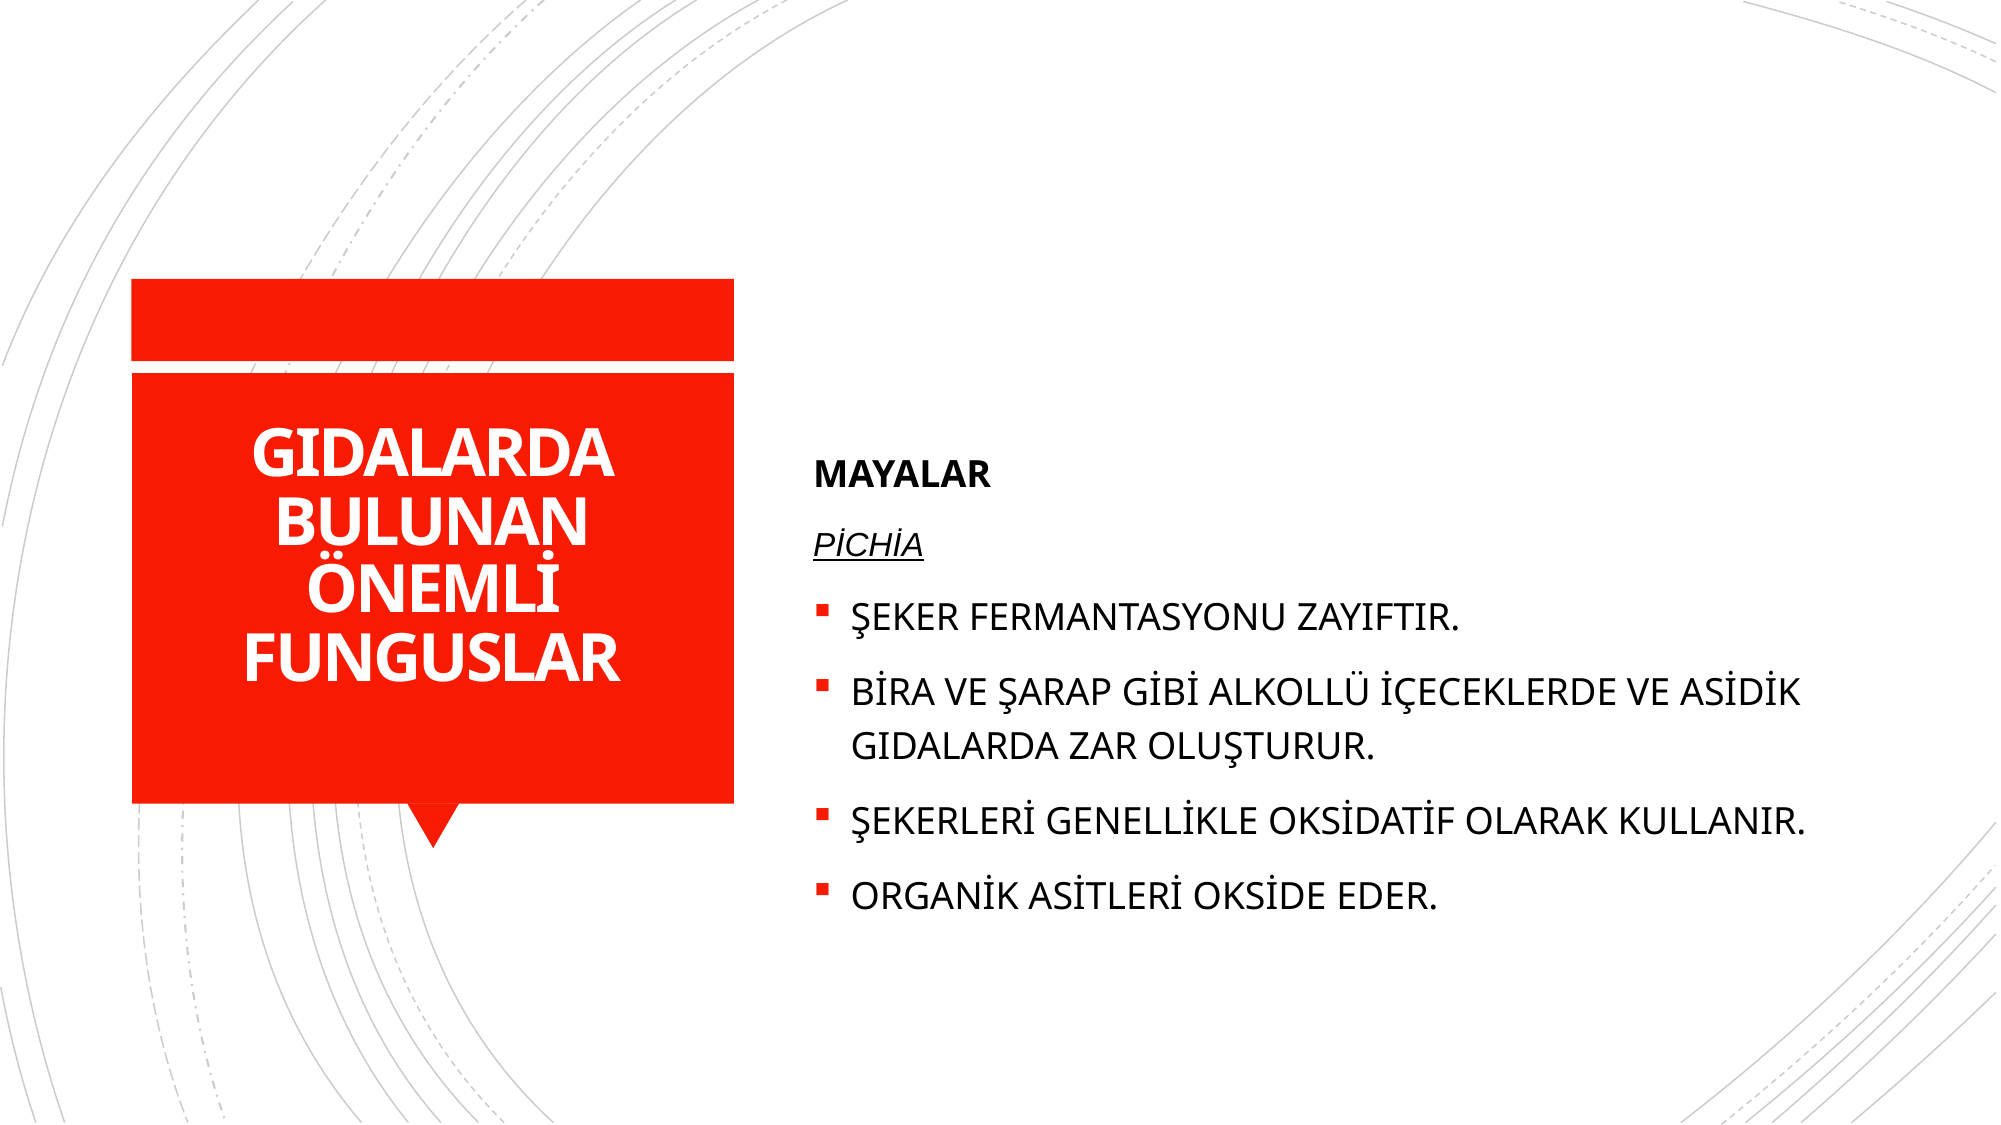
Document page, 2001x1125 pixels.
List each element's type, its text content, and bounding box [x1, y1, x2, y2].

title GIDALARDA BULUNAN ÖNEMLİ FUNGUSLAR [120, 357, 743, 760]
list MAYALAR PİCHİA ŞEKER FERMANTASYONU ZAYIFTIR. BİRA VE ŞARAP GİBİ ALKOLLÜ İÇECEKLERDE VE ASİDİK GIDALARDA ZAR OLUŞTURUR. ŞEKERLERİ GENELLİKLE OKSİDATİF OLARAK KULLANIR. ORGANİK ASİTLERİ OKSİDE EDER. [798, 292, 1937, 1125]
